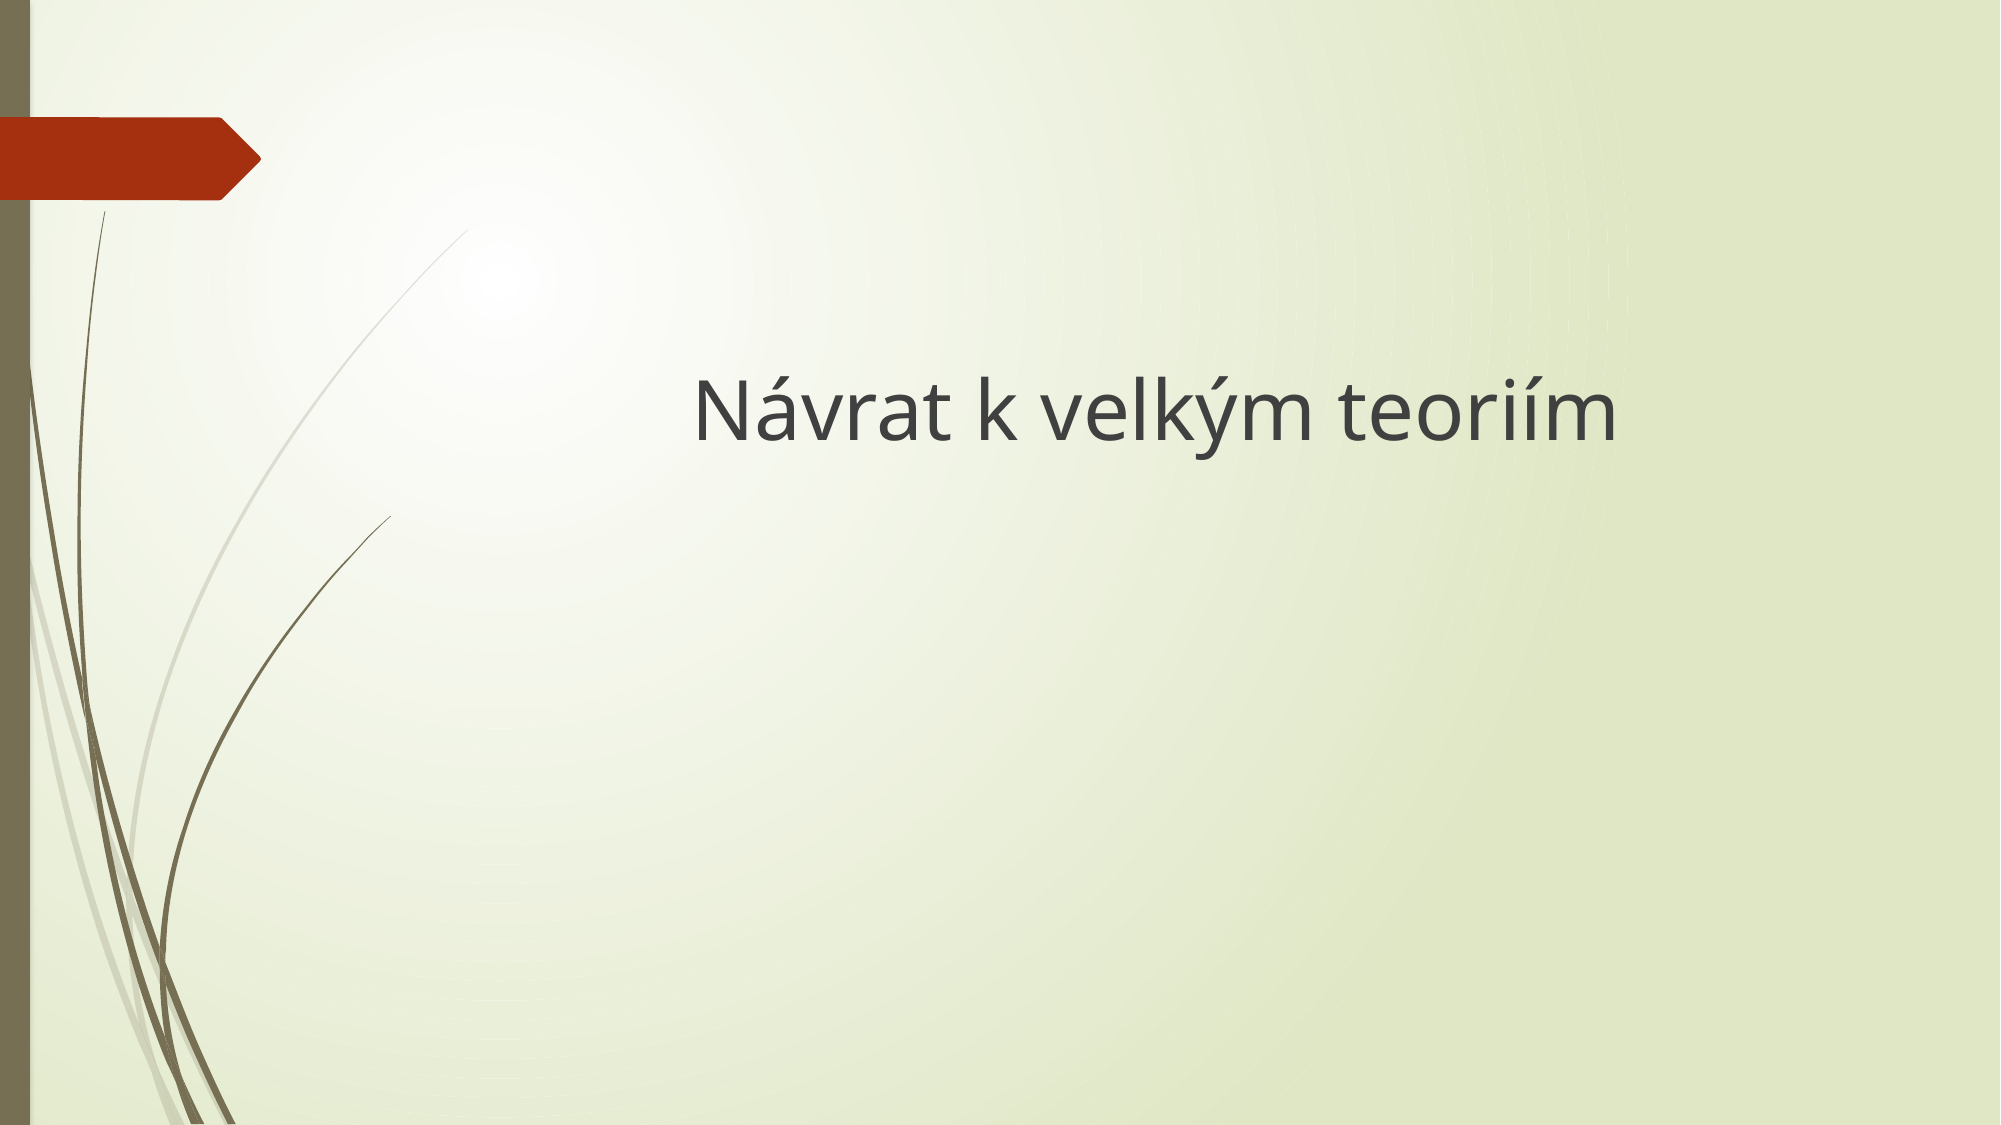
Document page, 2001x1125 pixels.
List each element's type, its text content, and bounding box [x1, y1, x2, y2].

list Návrat k velkým teoriím [424, 350, 1888, 970]
